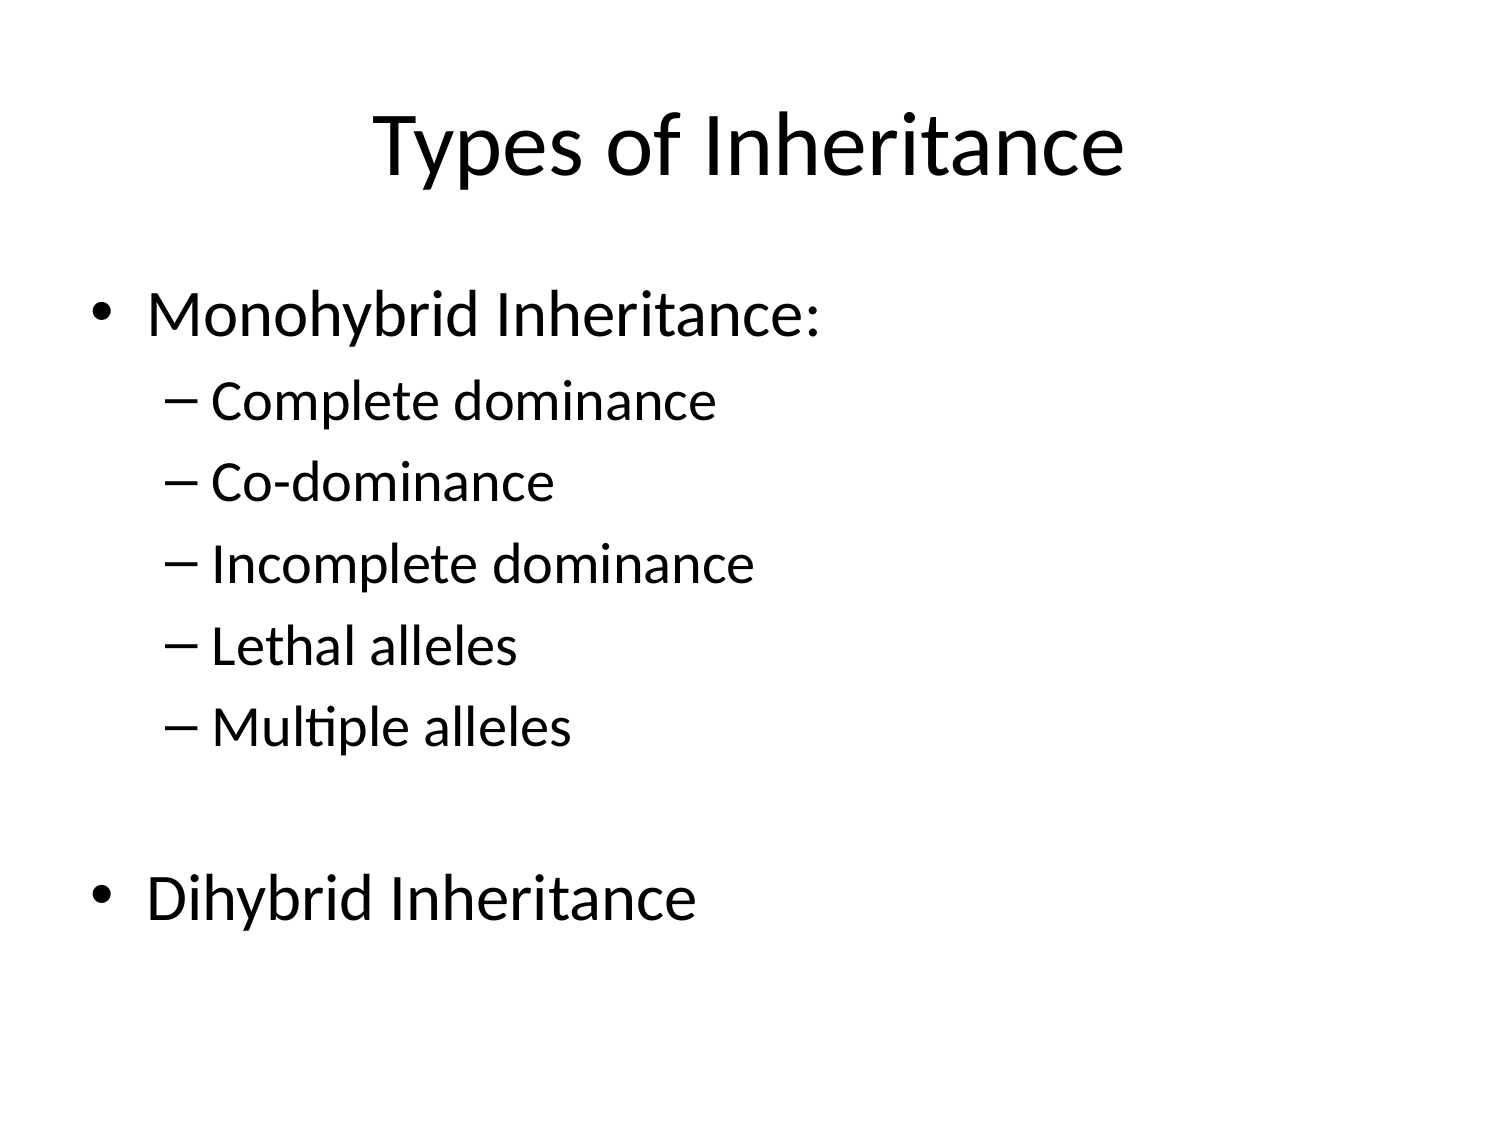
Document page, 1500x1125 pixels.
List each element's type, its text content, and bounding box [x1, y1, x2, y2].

title Types of Inheritance [75, 45, 1425, 233]
list Monohybrid Inheritance: Complete dominance Co-dominance Incomplete dominance Lethal alleles Multiple alleles Dihybrid Inheritance [75, 262, 1425, 1005]
